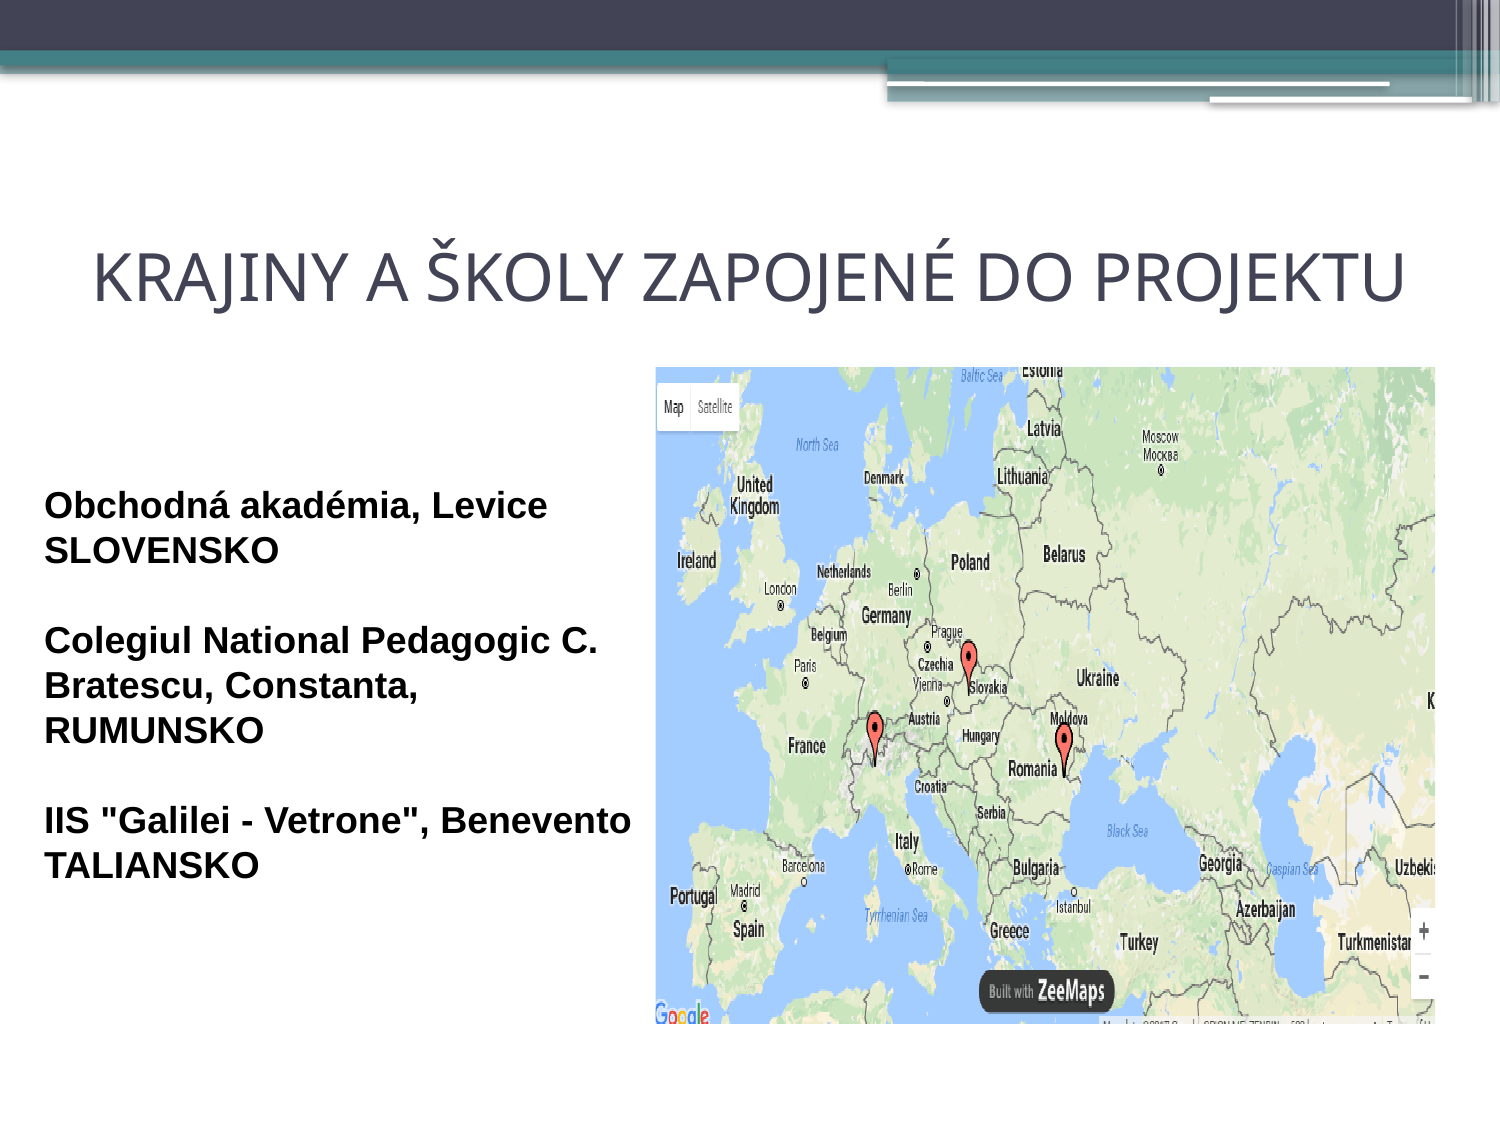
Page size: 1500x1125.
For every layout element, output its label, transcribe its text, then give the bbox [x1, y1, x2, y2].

title KRAJINY A ŠKOLY ZAPOJENÉ DO PROJEKTU [656, 187, 1425, 360]
text_box Obchodná akadémia, Levice SLOVENSKO Colegiul National Pedagogic C. Bratescu, Constanta, RUMUNSKO IIS "Galilei - Vetrone", Benevento TALIANSKO [29, 158, 656, 939]
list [655, 362, 1436, 1024]
